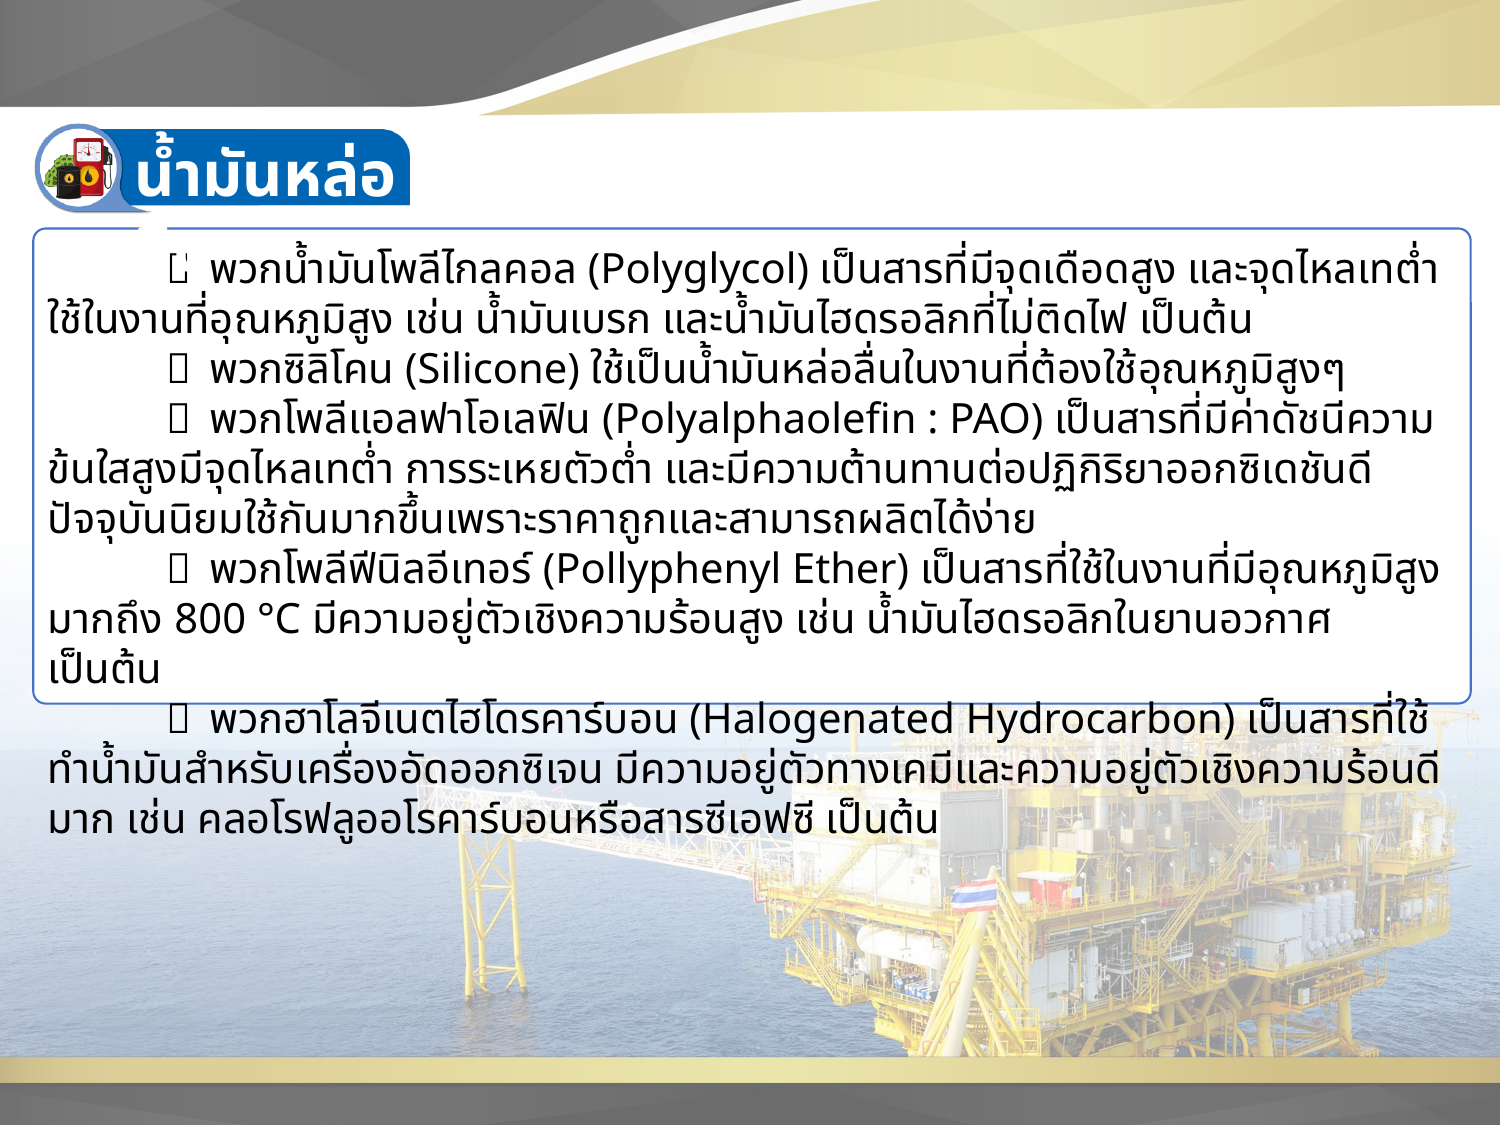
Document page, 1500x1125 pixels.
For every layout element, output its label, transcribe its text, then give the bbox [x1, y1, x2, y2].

text_box น้ำมันหล่อลื่น [120, 126, 421, 291]
text_box [34, 227, 120, 233]
text_box จารบี [0, 0, 1500, 1125]
text_box  พวกน้ำมันโพลีไกลคอล (Polyglycol) เป็นสารที่มีจุดเดือดสูง และจุดไหลเทต่ำใช้ในงานที่อุณหภูมิสูง เช่น น้ำมันเบรก และน้ำมันไฮดรอลิกที่ไม่ติดไฟ เป็นต้น  พวกซิลิโคน (Silicone) ใช้เป็นน้ำมันหล่อลื่นในงานที่ต้องใช้อุณหภูมิสูงๆ  พวกโพลีแอลฟาโอเลฟิน (Polyalphaolefin : PAO) เป็นสารที่มีค่าดัชนีความข้นใสสูงมีจุดไหลเทต่ำ การระเหยตัวต่ำ และมีความต้านทานต่อปฏิกิริยาออกซิเดชันดี ปัจจุบันนิยมใช้กันมากขึ้นเพราะราคาถูกและสามารถผลิตได้ง่าย  พวกโพลีฟีนิลอีเทอร์ (Pollyphenyl Ether) เป็นสารที่ใช้ในงานที่มีอุณหภูมิสูงมากถึง 800 °C มีความอยู่ตัวเชิงความร้อนสูง เช่น น้ำมันไฮดรอลิกในยานอวกาศ เป็นต้น  พวกฮาโลจีเนตไฮโดรคาร์บอน (Halogenated Hydrocarbon) เป็นสารที่ใช้ทำน้ำมันสำหรับเครื่องอัดออกซิเจน มีความอยู่ตัวทางเคมีและความอยู่ตัวเชิงความร้อนดีมาก เช่น คลอโรฟลูออโรคาร์บอนหรือสารซีเอฟซี เป็นต้น [32, 233, 1472, 850]
text_box [421, 227, 1470, 233]
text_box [33, 122, 410, 214]
